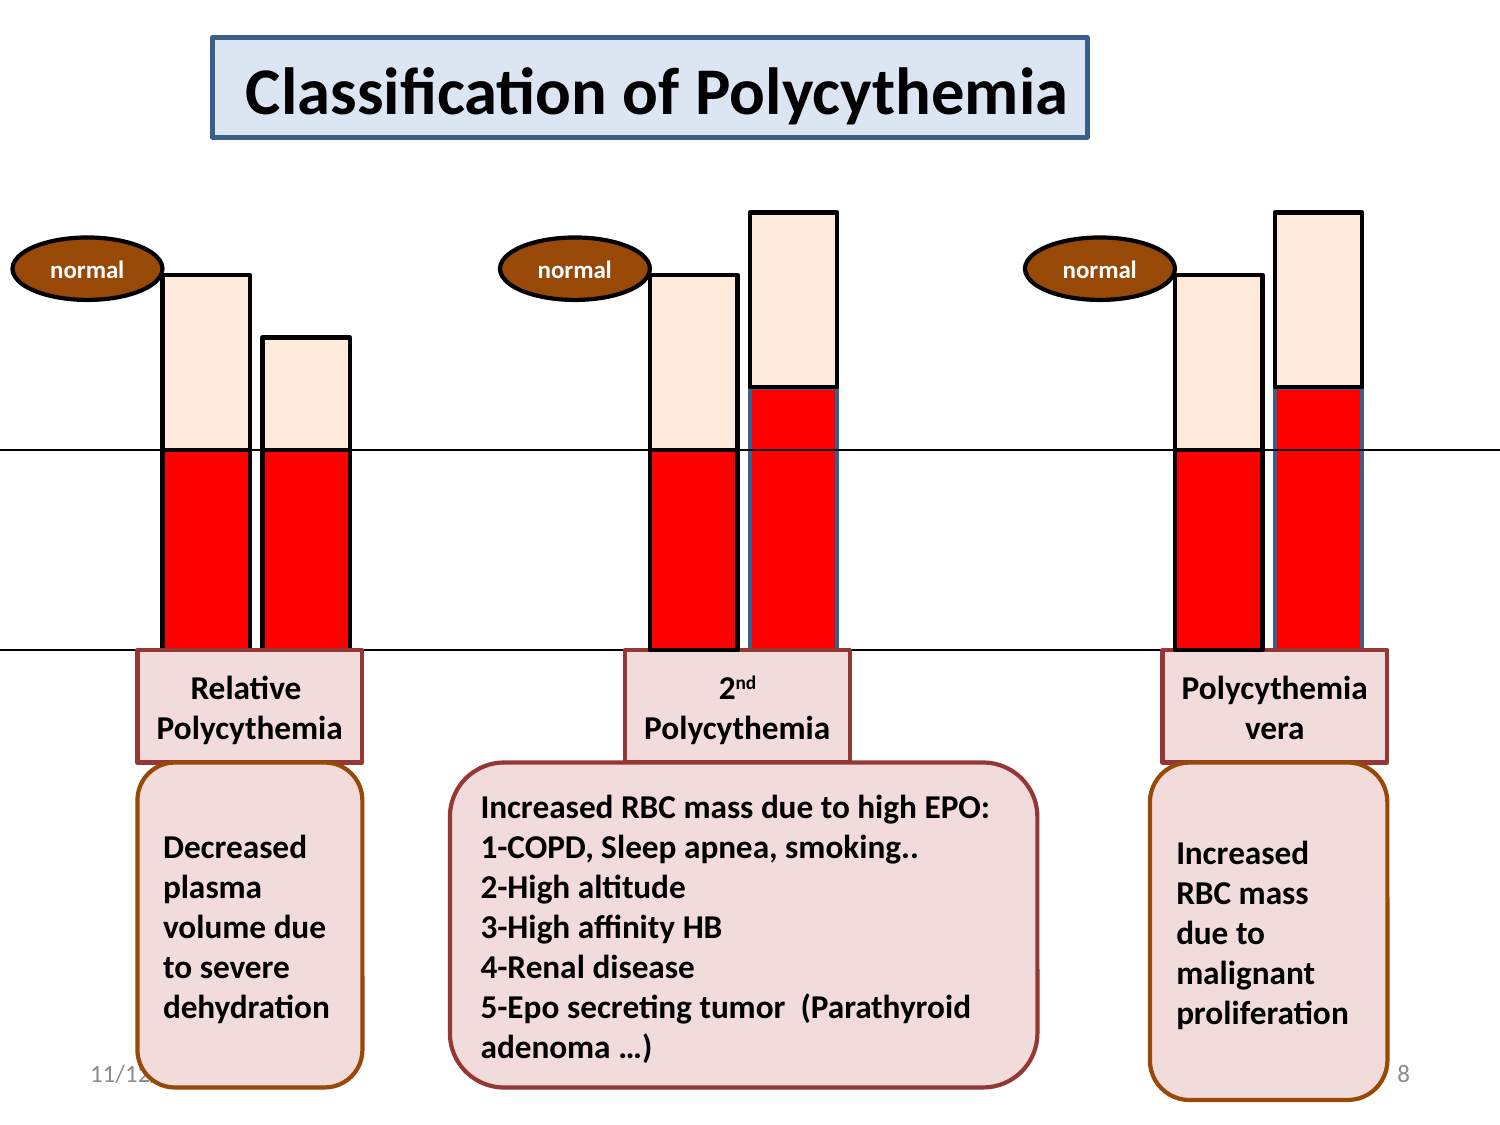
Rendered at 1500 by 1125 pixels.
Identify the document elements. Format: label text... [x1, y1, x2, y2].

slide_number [75, 1042, 425, 1103]
text_box [648, 459, 740, 649]
text_box normal [10, 235, 165, 303]
text_box Polycythemia vera [1160, 648, 1389, 765]
text_box [1173, 459, 1265, 649]
text_box normal [1022, 235, 1178, 303]
text_box [1273, 389, 1364, 449]
text_box [748, 210, 839, 389]
text_box [260, 459, 352, 648]
text_box normal [497, 235, 653, 303]
text_box Increased RBC mass due to malignant proliferation [1147, 760, 1390, 1042]
text_box [1273, 459, 1364, 648]
text_box [748, 459, 839, 648]
text_box [160, 459, 252, 648]
text_box [160, 273, 252, 449]
text_box [748, 389, 839, 449]
text_box Relative Polycythemia [135, 659, 364, 765]
text_box Increased RBC mass due to high EPO: 1-COPD, Sleep apnea, smoking.. 2-High altitude 3-High affinity HB 4-Renal disease 5-Epo secreting tumor (Parathyroid adenoma …) [447, 760, 1040, 1090]
text_box [260, 335, 352, 449]
text_box Classification of Polycythemia [210, 35, 1090, 140]
slide_number 8 [1074, 1042, 1425, 1103]
text_box [1173, 273, 1265, 448]
text_box 2nd Polycythemia [623, 659, 852, 760]
text_box [1273, 210, 1364, 389]
text_box [648, 273, 740, 449]
text_box Decreased plasma volume due to severe dehydration [135, 760, 365, 1042]
